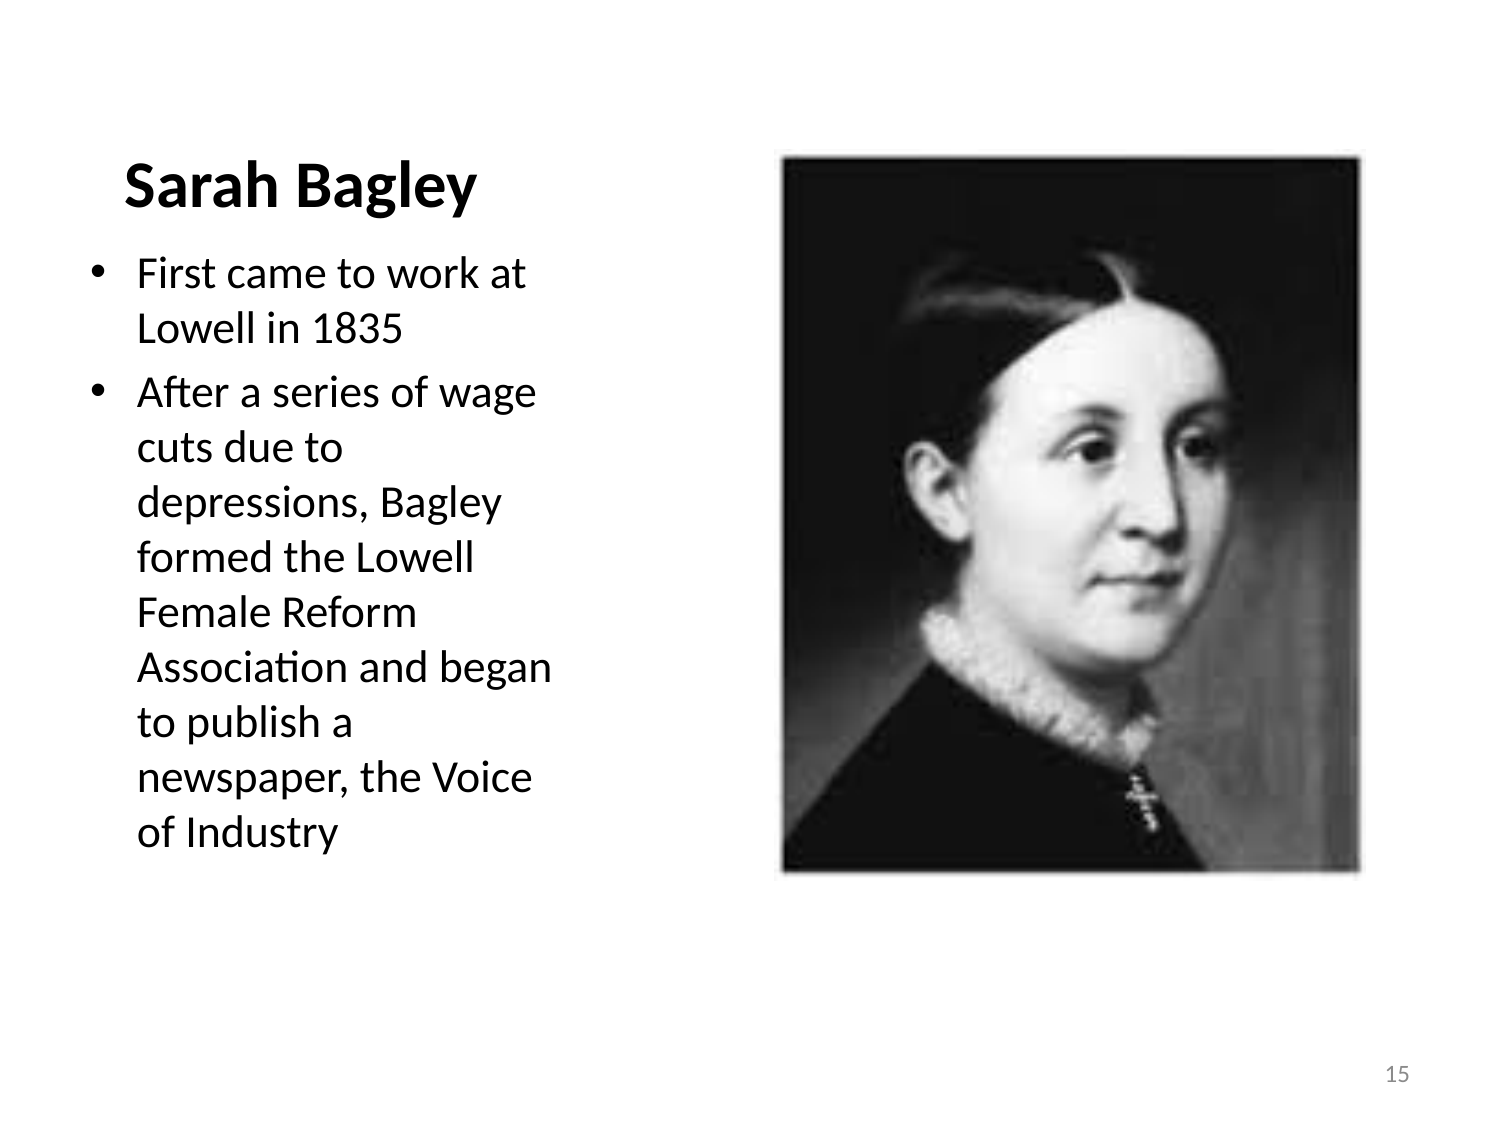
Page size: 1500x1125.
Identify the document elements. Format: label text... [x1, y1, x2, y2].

slide_number 15 [1074, 1042, 1425, 1103]
list First came to work at Lowell in 1835 After a series of wage cuts due to depressions, Bagley formed the Lowell Female Reform Association and began to publish a newspaper, the Voice of Industry [75, 235, 569, 1005]
title Sarah Bagley [62, 37, 556, 229]
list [774, 149, 1367, 881]
